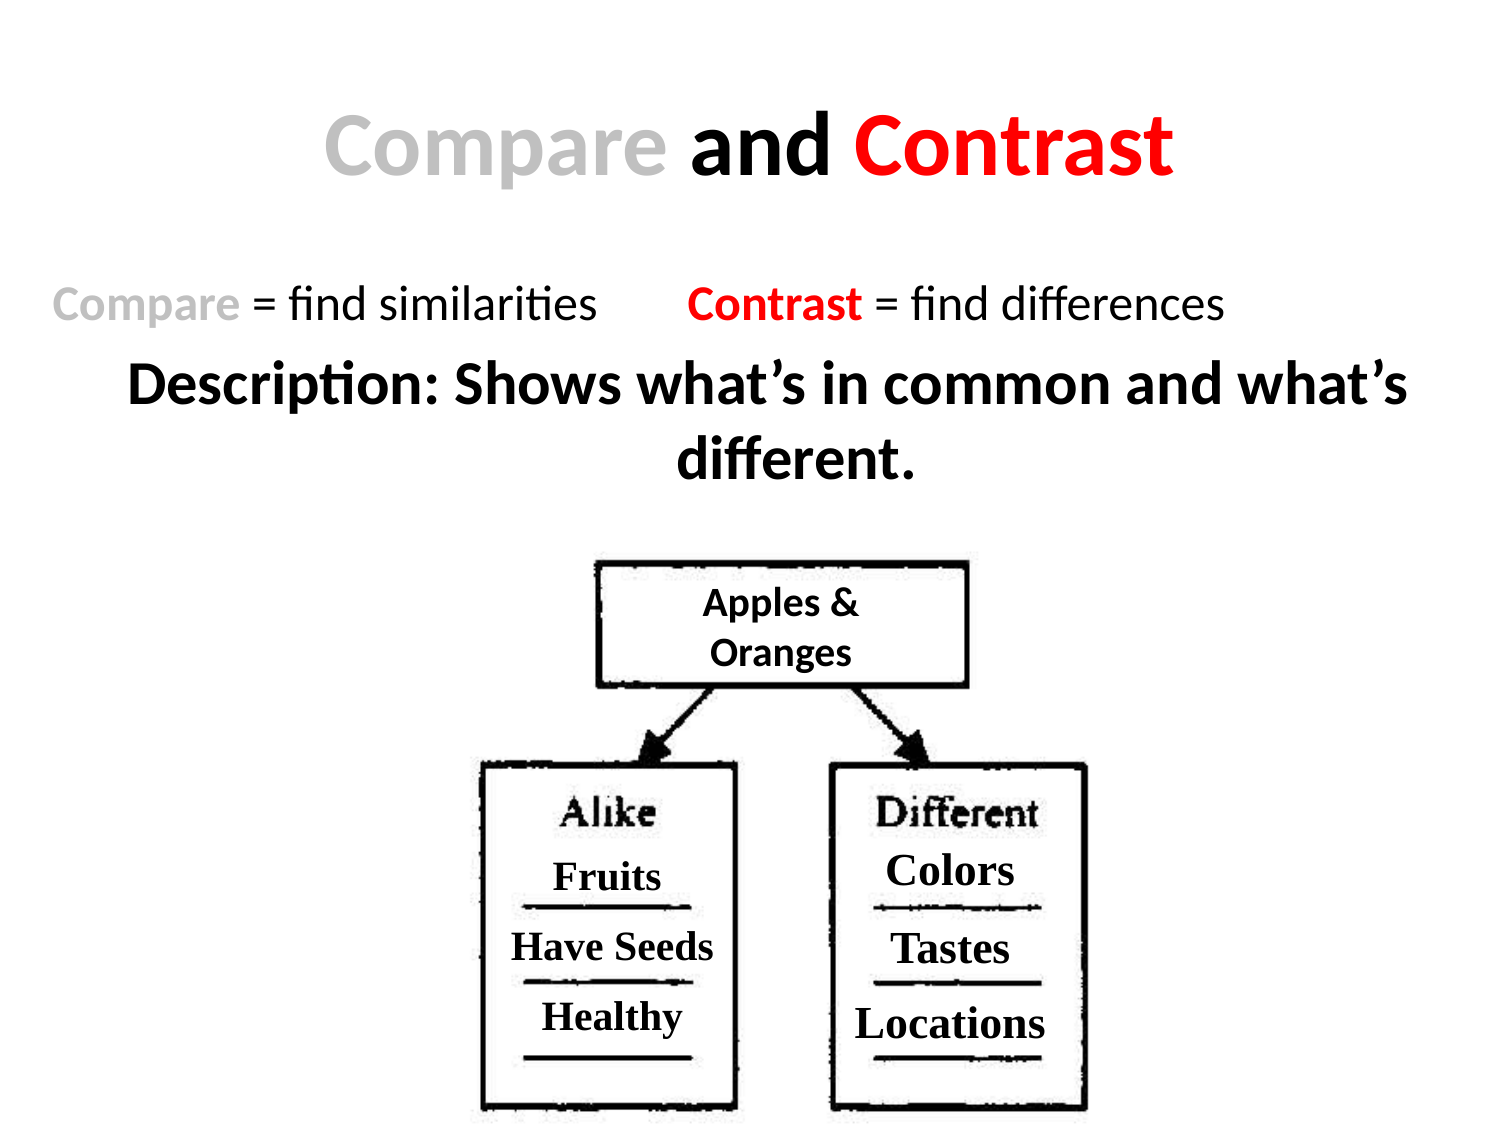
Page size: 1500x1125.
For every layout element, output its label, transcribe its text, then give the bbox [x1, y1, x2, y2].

title Compare and Contrast [75, 45, 1425, 233]
picture [462, 540, 1101, 1125]
list Compare = find similarities Contrast = find differences Description: Shows what’s in common and what’s different. [37, 262, 1500, 1005]
